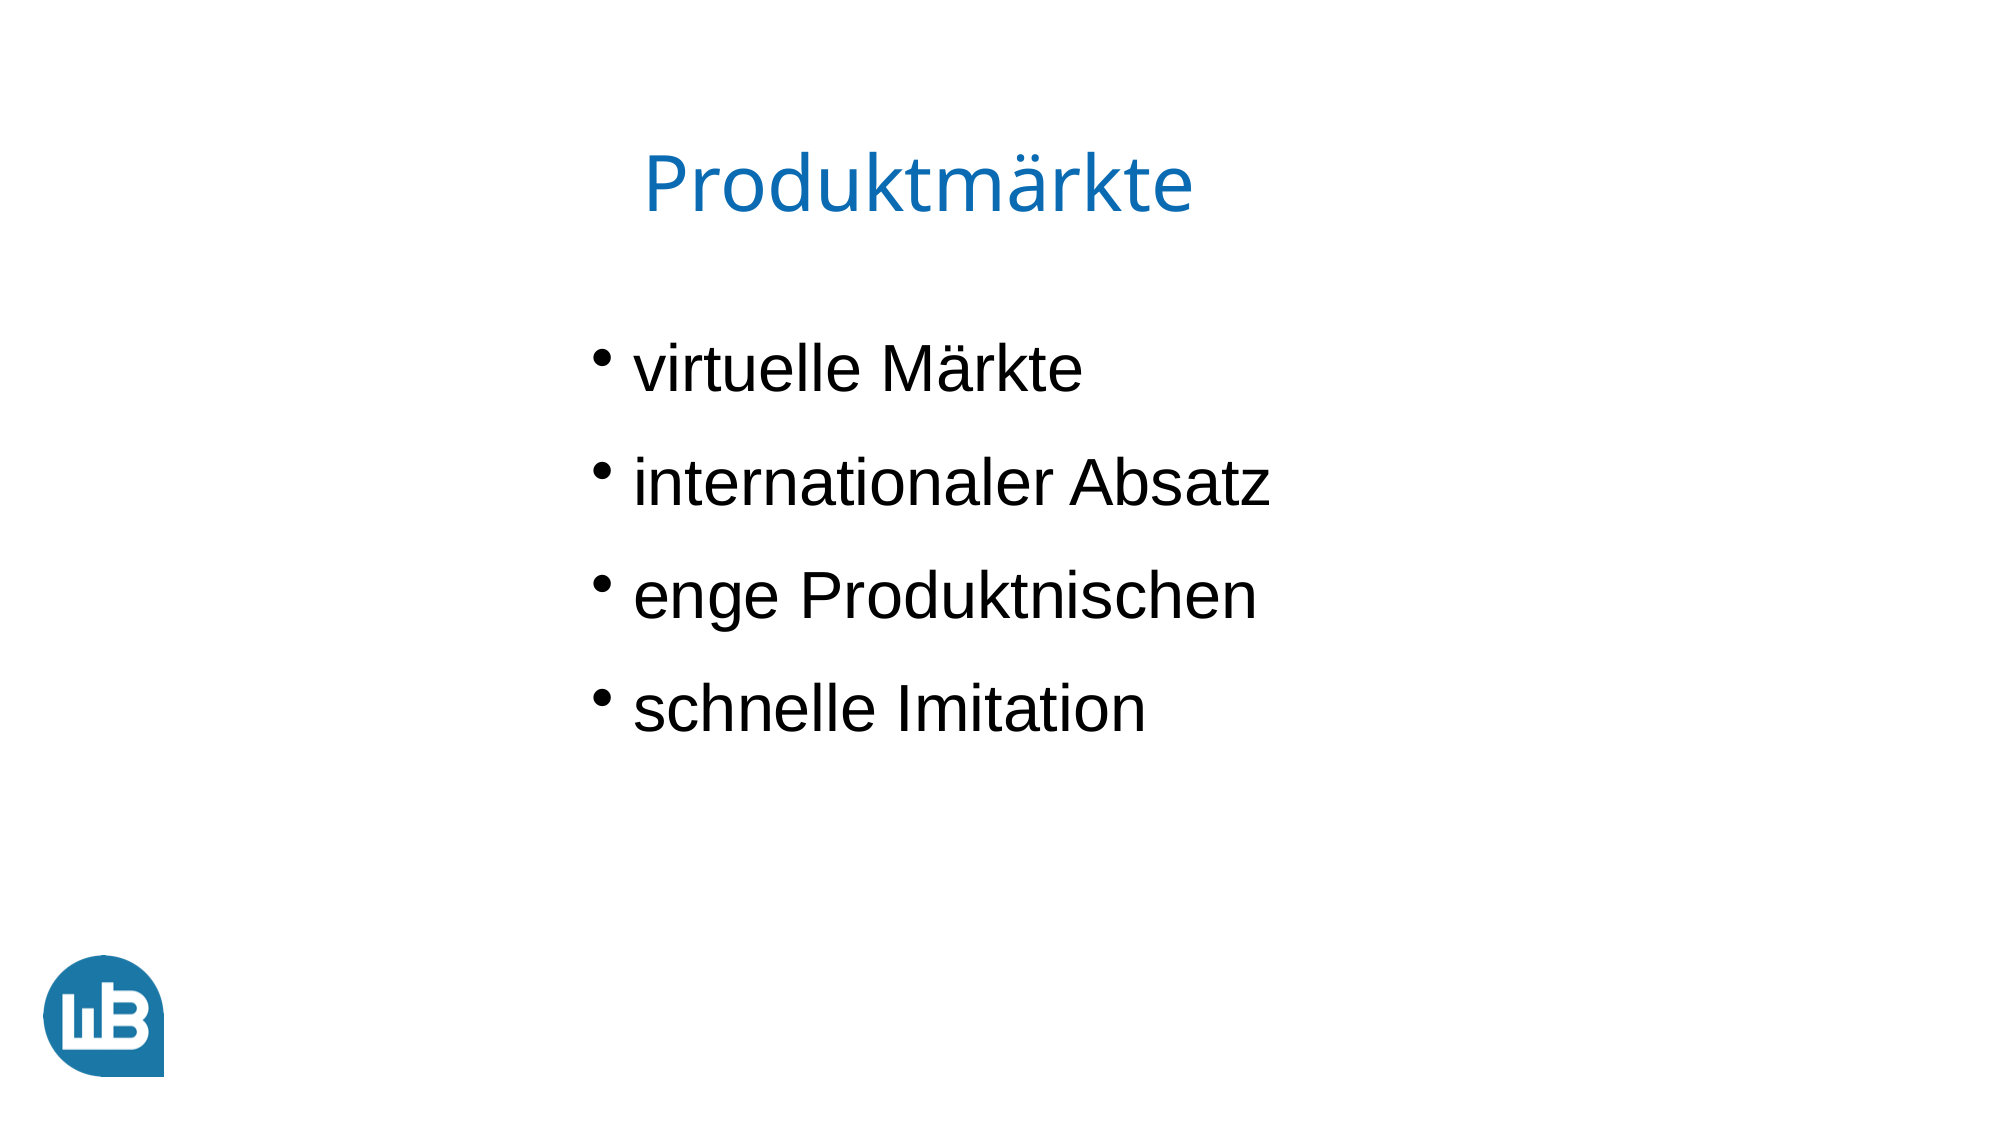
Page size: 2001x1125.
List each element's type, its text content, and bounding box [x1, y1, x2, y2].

title Produktmärkte [426, 135, 1413, 236]
text_box virtuelle Märkte internationaler Absatz enge Produktnischen schnelle Imitation [576, 317, 1477, 753]
picture [42, 955, 164, 1077]
